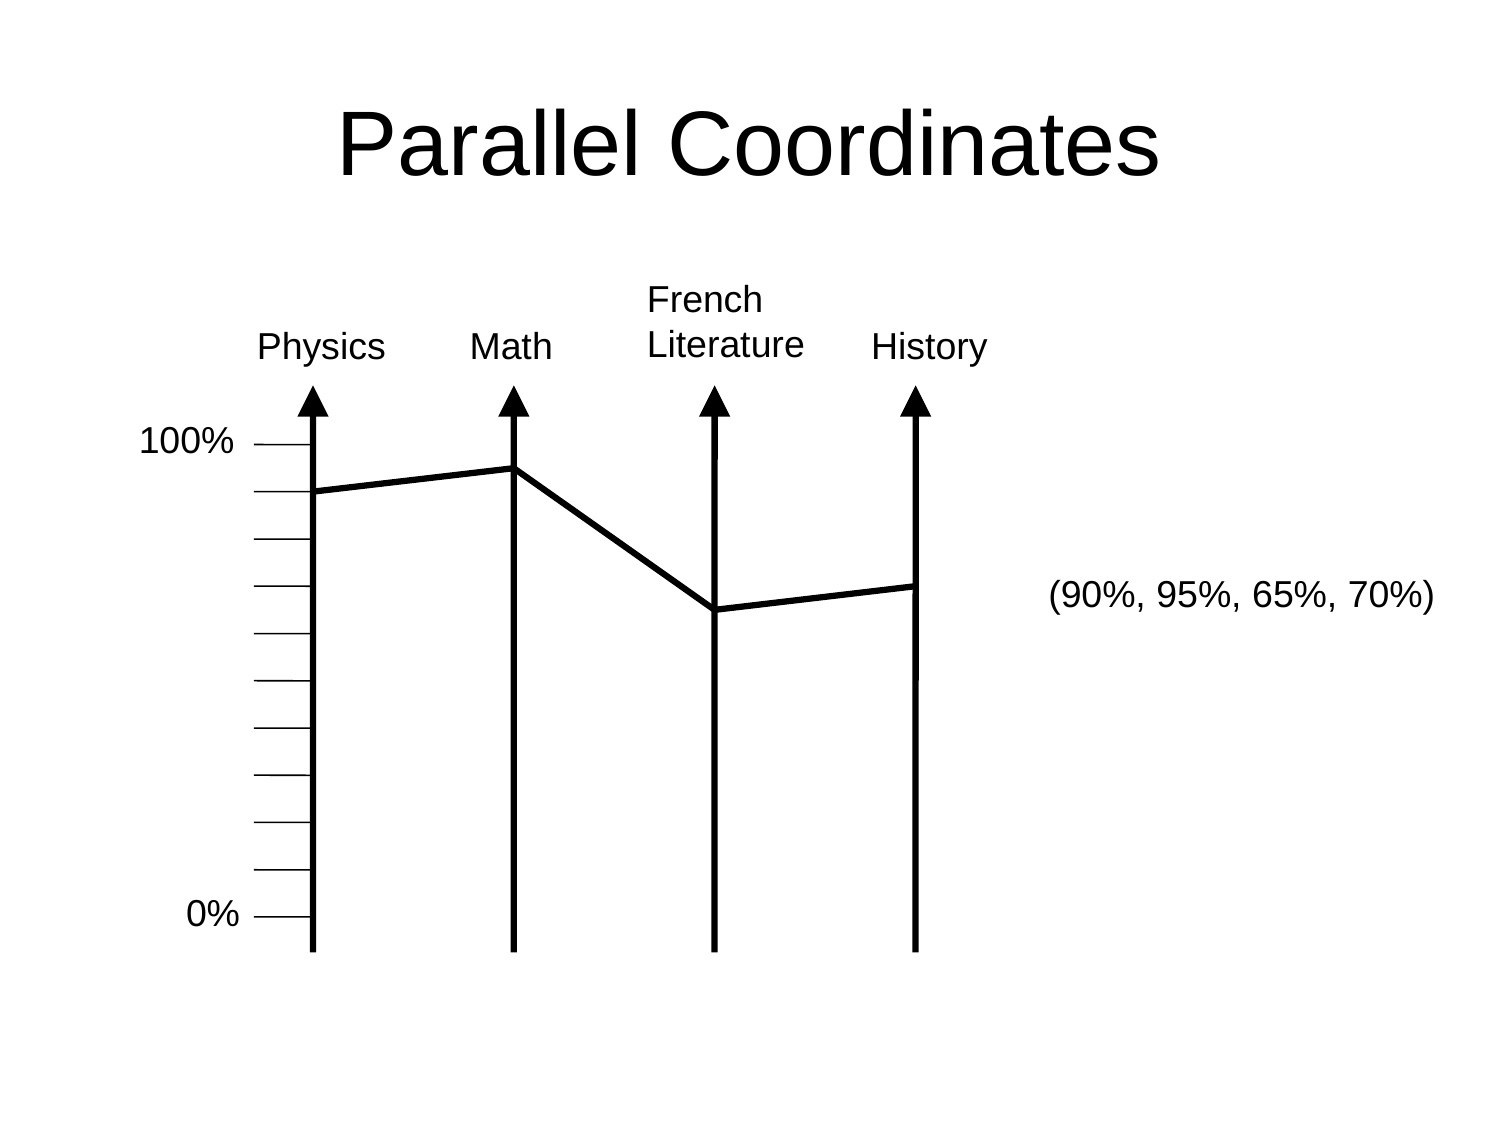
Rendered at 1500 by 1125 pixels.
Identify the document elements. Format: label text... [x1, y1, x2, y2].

text_box 0% [171, 881, 302, 942]
text_box History [856, 314, 1022, 375]
text_box [905, 385, 926, 586]
text_box [503, 385, 525, 468]
text_box [302, 385, 324, 491]
text_box French Literature [632, 267, 821, 373]
text_box Physics [242, 314, 408, 375]
text_box 100% [123, 409, 254, 469]
text_box (90%, 95%, 65%, 70%) [1033, 562, 1459, 623]
text_box [704, 385, 725, 609]
title Parallel Coordinates [75, 45, 1425, 233]
text_box Math [454, 314, 585, 375]
